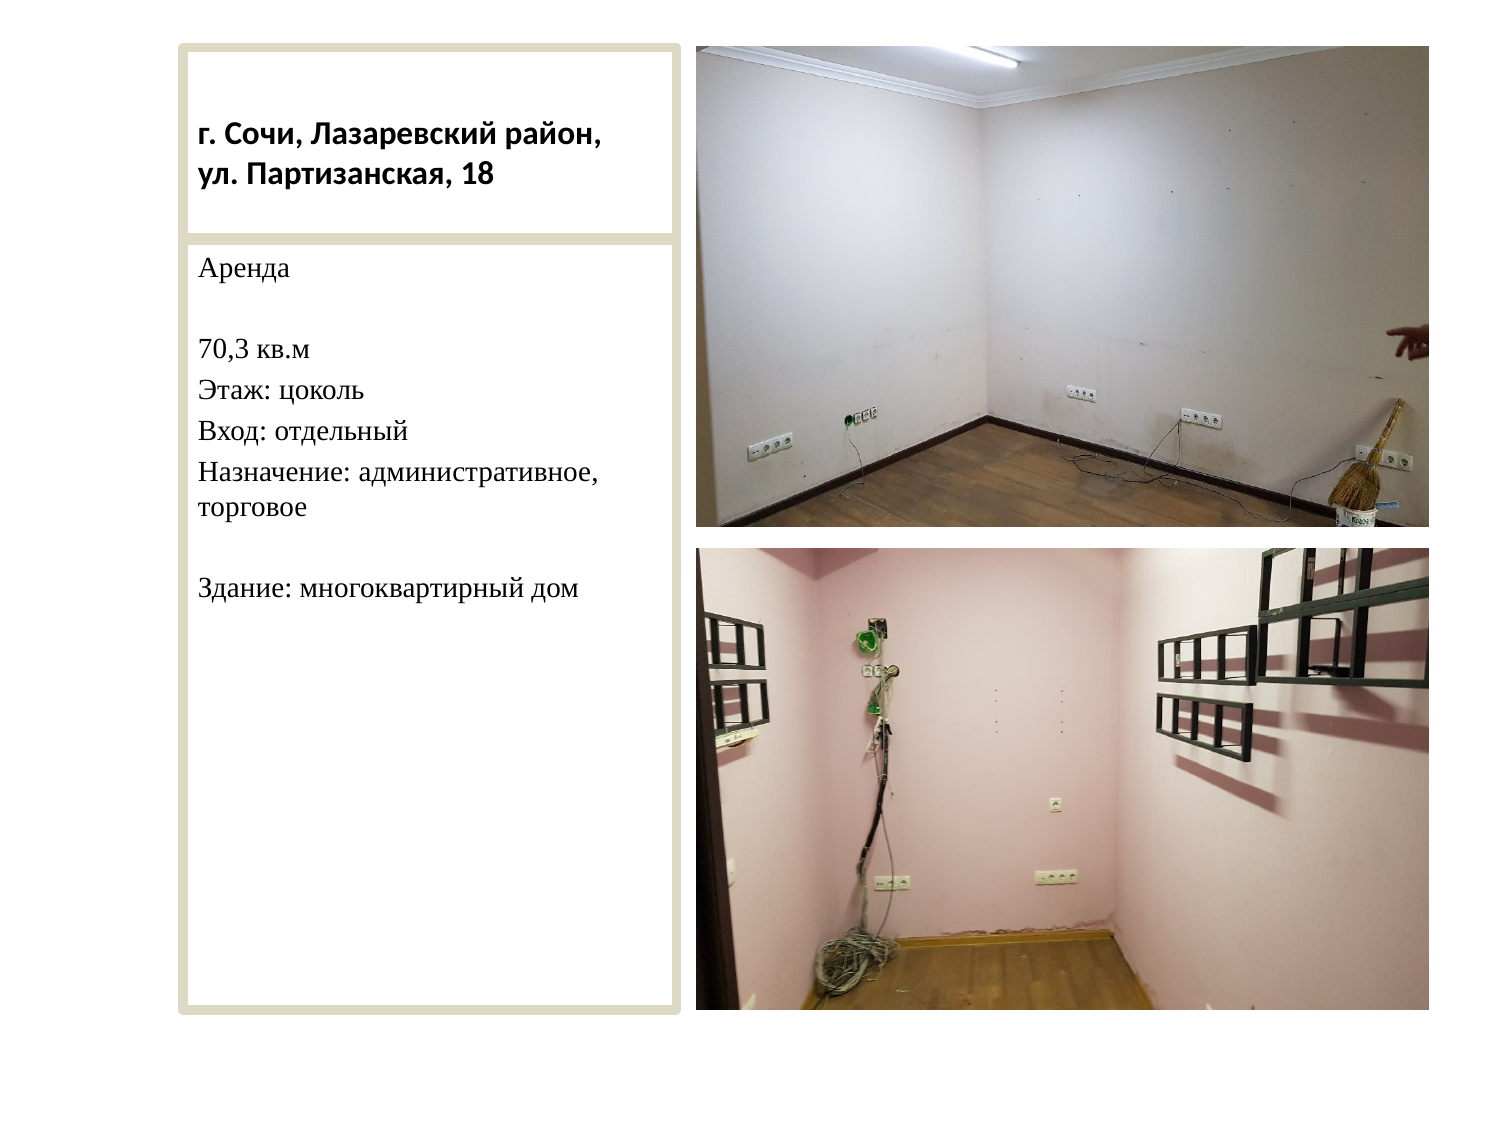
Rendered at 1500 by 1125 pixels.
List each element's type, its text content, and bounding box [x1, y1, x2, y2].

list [696, 548, 1430, 1011]
list Аренда 70,3 кв.м Этаж: цоколь Вход: отдельный Назначение: административное, торговое Здание: многоквартирный дом [182, 240, 677, 1010]
title г. Сочи, Лазаревский район, ул. Партизанская, 18 [182, 47, 677, 239]
picture [696, 46, 1430, 528]
